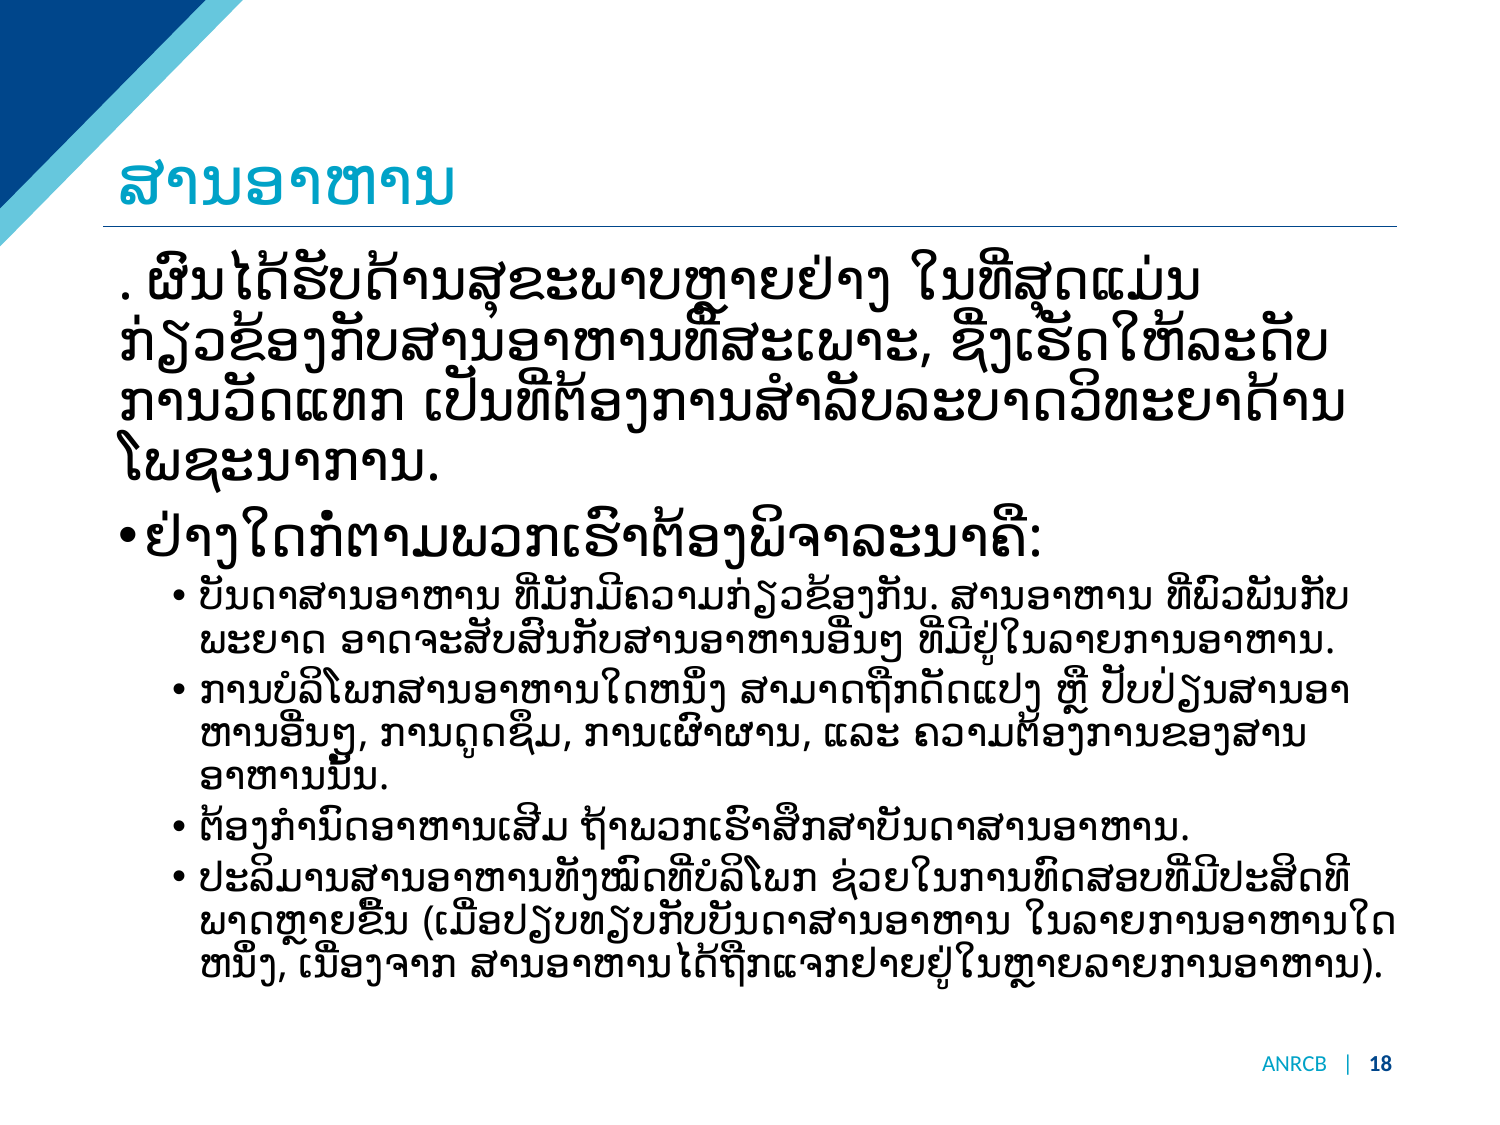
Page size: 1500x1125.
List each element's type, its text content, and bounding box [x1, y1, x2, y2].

title ສານອາຫານ [103, 59, 1397, 227]
list . ຜົນໄດ້ຮັບດ້ານສຸຂະພາບຫຼາຍຢ່າງ ໃນທີ່ສຸດແມ່ນກ່ຽວຂ້ອງກັບສານອາຫານທີ່ສະເພາະ, ຊື່ງເຮັດໃຫ້ລະດັບການວັດແທກ ເປັນທີ່ຕ້ອງການສຳລັບລະບາດວິທະຍາດ້ານໂພຊະນາການ. ຢ່າງໃດກໍ່ຕາມພວກເຮົາຕ້ອງພິຈາລະນາຄື: ບັນດາສານອາຫານ ທີ່ມັກມີຄວາມກ່ຽວຂ້ອງກັນ. ສານອາຫານ ທີ່ພົວພັນກັບພະຍາດ ອາດຈະສັບສົນກັບສານອາຫານອື່ນໆ ທີ່ມີຢູ່ໃນລາຍການອາຫານ. ການບໍລິໂພກສານອາຫານໃດຫນຶ່ງ ສາມາດຖືກດັດແປງ ຫຼື ປັບປ່ຽນສານອາຫານອື່ນໆ, ການດູດຊຶມ, ການເຜົາຜານ, ແລະ ຄວາມຕ້ອງການຂອງສານອາຫານນັ້ນ. ຕ້ອງກຳນົດອາຫານເສີມ ຖ້າພວກເຮົາສຶກສາບັນດາສານອາຫານ. ປະລິມານສານອາຫານທັງໝົດທີ່ບໍລິໂພກ ຊ່ວຍໃນການທົດສອບທີ່ມີປະສິດທີພາດຫຼາຍຂື້ນ (ເມື່ອປຽບທຽບກັບບັນດາສານອາຫານ ໃນລາຍການອາຫານໃດຫນຶ່ງ, ເນື່ອງຈາກ ສານອາຫານໄດ້ຖືກແຈກຢາຍຢູ່ໃນຫຼາຍລາຍການອາຫານ). [103, 244, 1425, 1012]
